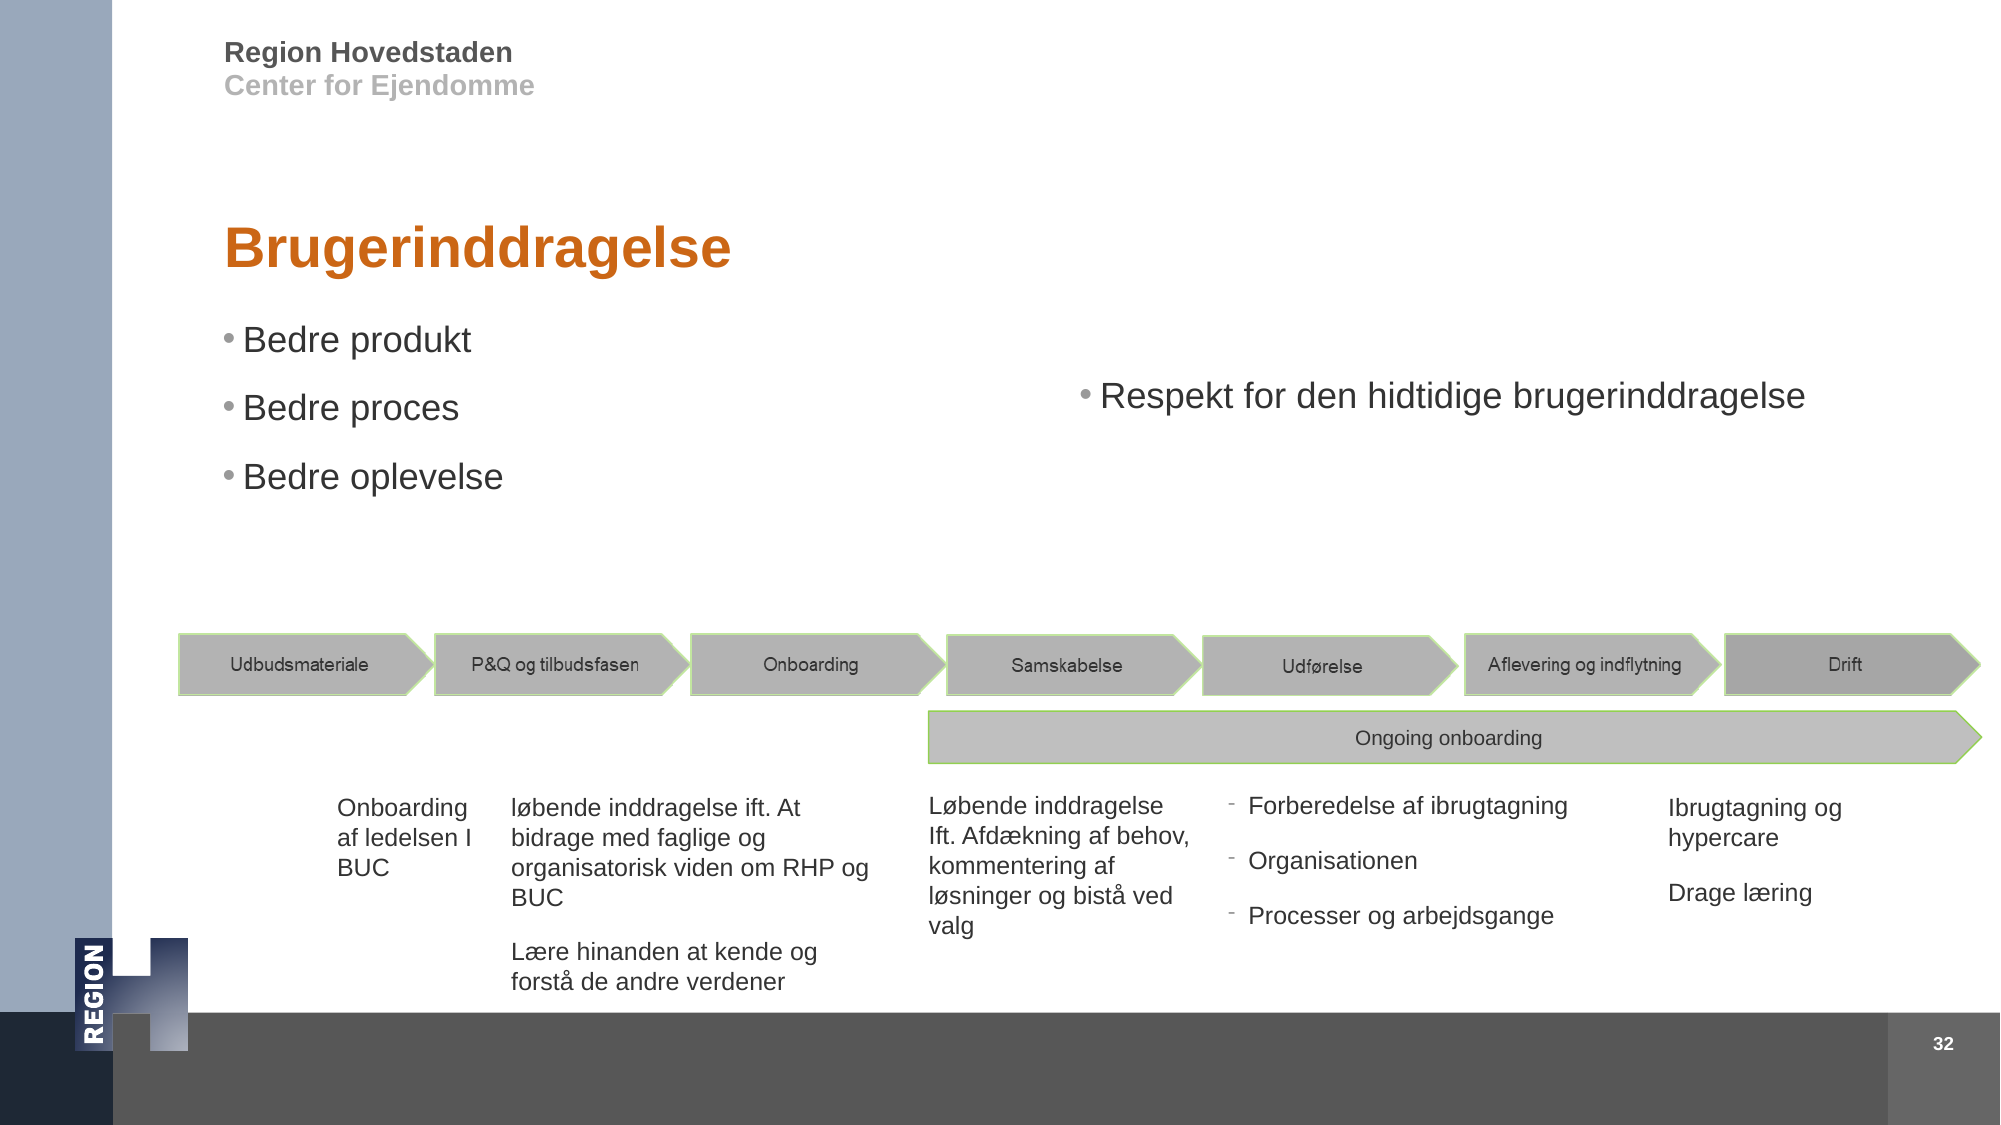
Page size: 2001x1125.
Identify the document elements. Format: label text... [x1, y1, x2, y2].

list Respekt for den hidtidige brugerinddragelse [1079, 372, 1888, 478]
text_box Ibrugtagning og hypercare Drage læring [1668, 791, 1965, 987]
text_box Ongoing onboarding [926, 708, 1984, 766]
title Brugerinddragelse [224, 142, 1888, 279]
text_box Forberedelse af ibrugtagning Organisationen Processer og arbejdsgange [1227, 789, 1651, 1010]
list Bedre produkt Bedre proces Bedre oplevelse [222, 315, 987, 582]
picture [177, 633, 1981, 696]
slide_number 32 [1887, 1031, 2000, 1061]
text_box Onboarding af ledelsen I BUC [337, 791, 491, 1012]
picture [0, 938, 188, 1125]
text_box løbende inddragelse ift. At bidrage med faglige og organisatorisk viden om RHP og BUC Lære hinanden at kende og forstå de andre verdener [511, 791, 872, 1012]
text_box Løbende inddragelse Ift. Afdækning af behov, kommentering af løsninger og bistå ved valg [928, 789, 1199, 1010]
